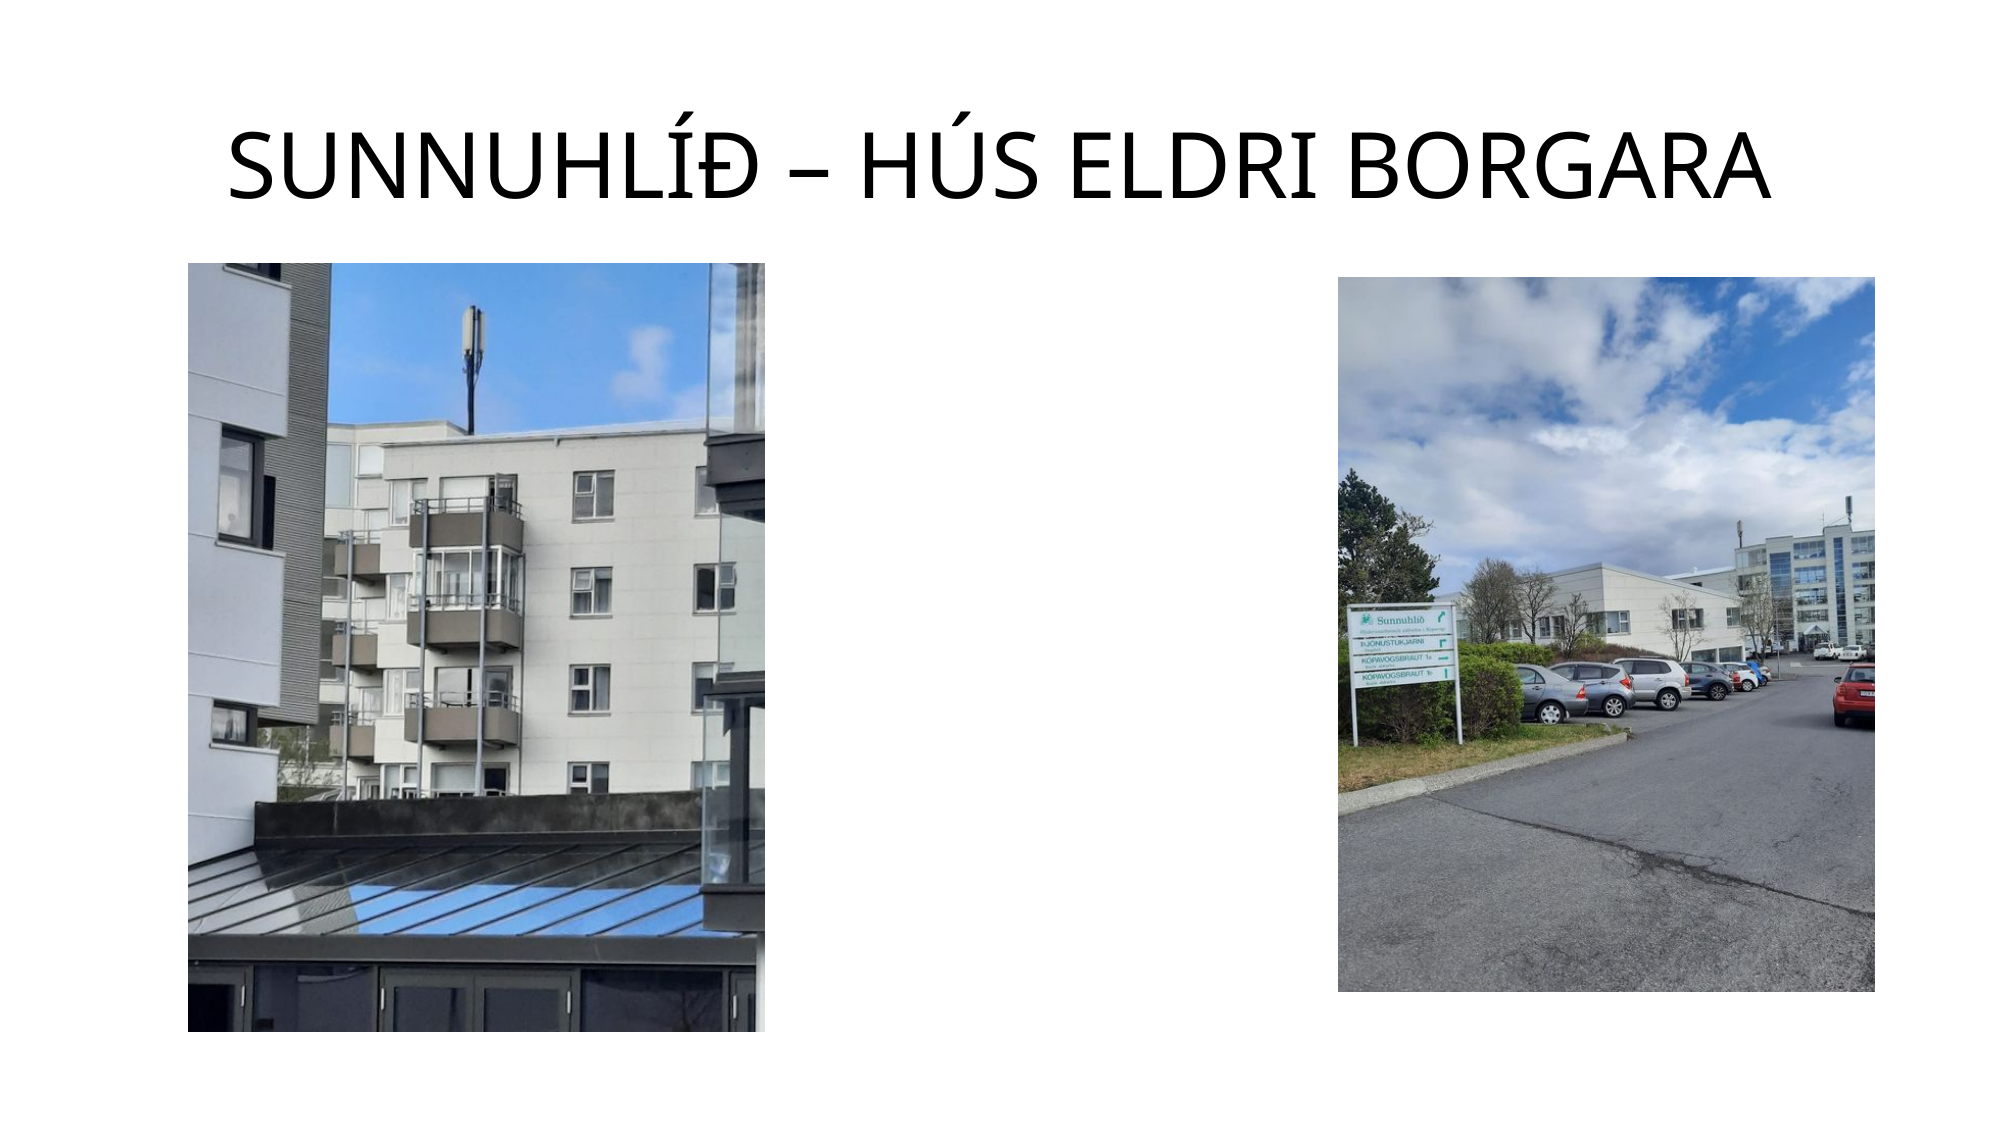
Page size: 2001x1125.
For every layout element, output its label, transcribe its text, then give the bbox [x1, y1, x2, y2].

title SUNNUHLÍÐ – HÚS ELDRI BORGARA [137, 59, 1863, 278]
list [1338, 277, 1875, 992]
picture [187, 263, 765, 1033]
